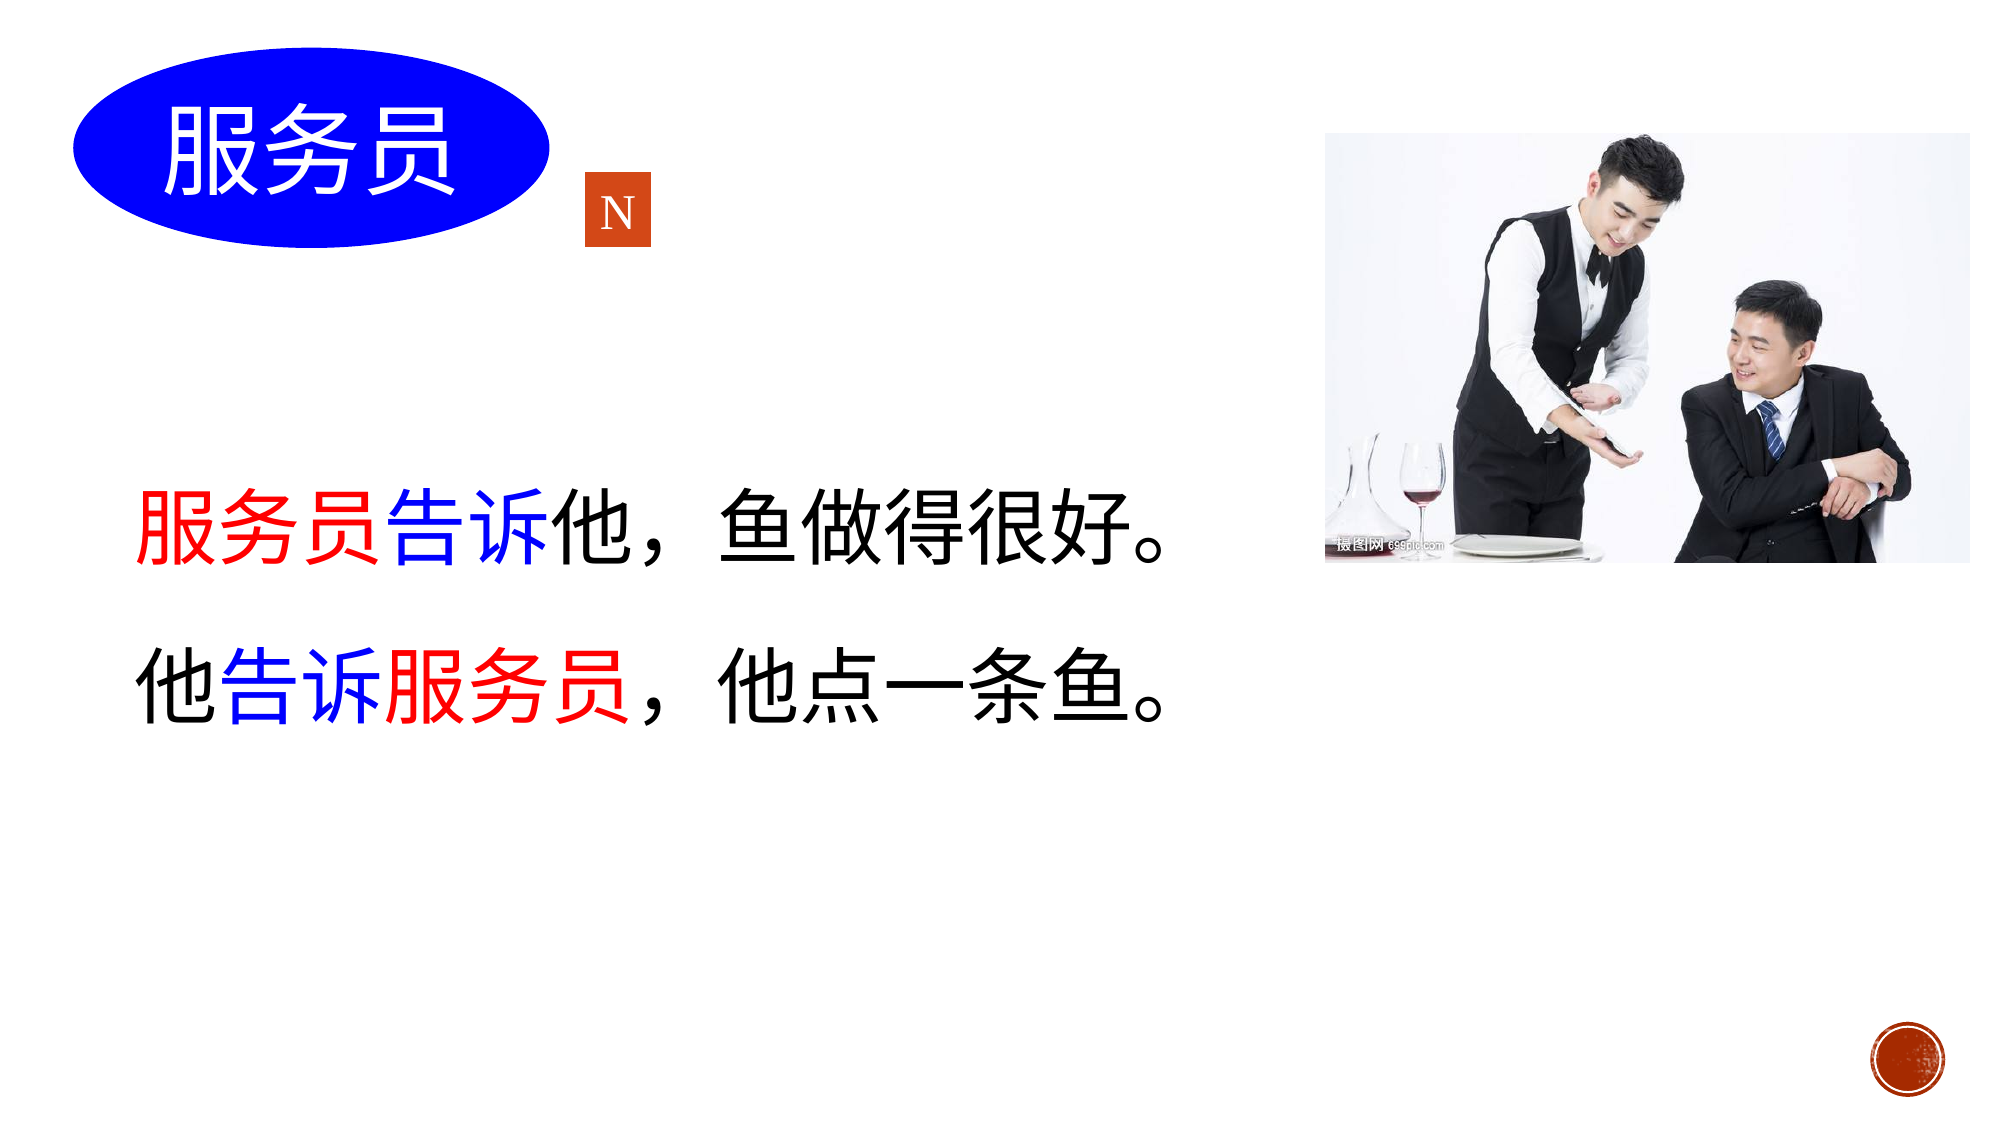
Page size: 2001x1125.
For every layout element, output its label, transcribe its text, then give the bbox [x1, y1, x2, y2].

picture [1325, 133, 1970, 563]
text_box 服务员 [72, 46, 551, 250]
text_box 服务员告诉他，鱼做得很好。 他告诉服务员，他点一条鱼。 [44, 407, 1861, 742]
text_box N [585, 172, 651, 247]
